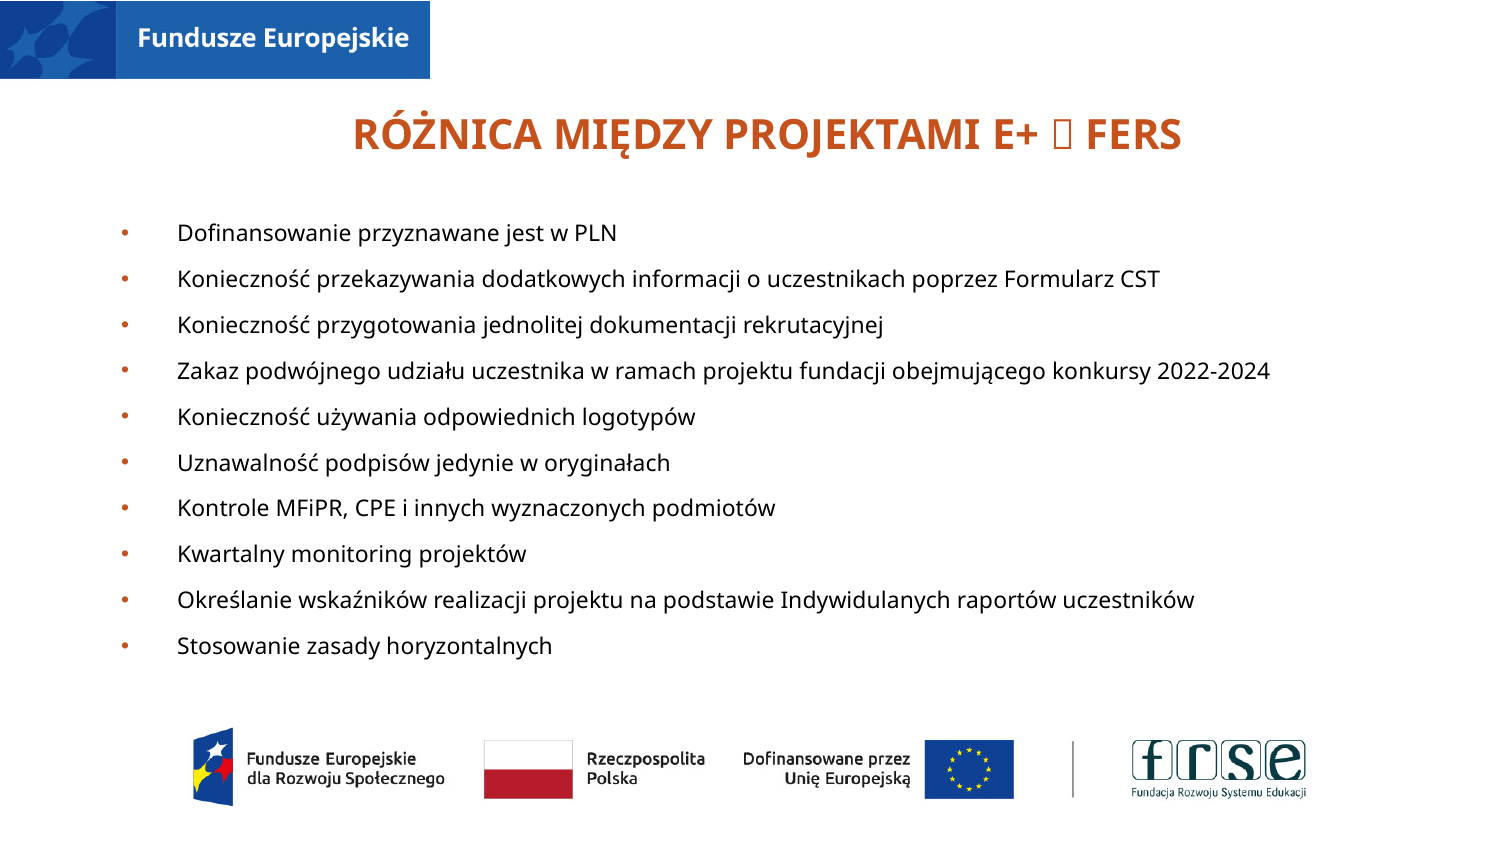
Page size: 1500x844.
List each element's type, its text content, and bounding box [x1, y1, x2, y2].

list Dofinansowanie przyznawane jest w PLN Konieczność przekazywania dodatkowych informacji o uczestnikach poprzez Formularz CST Konieczność przygotowania jednolitej dokumentacji rekrutacyjnej Zakaz podwójnego udziału uczestnika w ramach projektu fundacji obejmującego konkursy 2022-2024 Konieczność używania odpowiednich logotypów Uznawalność podpisów jedynie w oryginałach Kontrole MFiPR, CPE i innych wyznaczonych podmiotów Kwartalny monitoring projektów Określanie wskaźników realizacji projektu na podstawie Indywidulanych raportów uczestników Stosowanie zasady horyzontalnych [106, 197, 1394, 670]
title Różnica między projektami E+  FERS [123, 79, 1412, 186]
picture [0, 1, 1498, 844]
